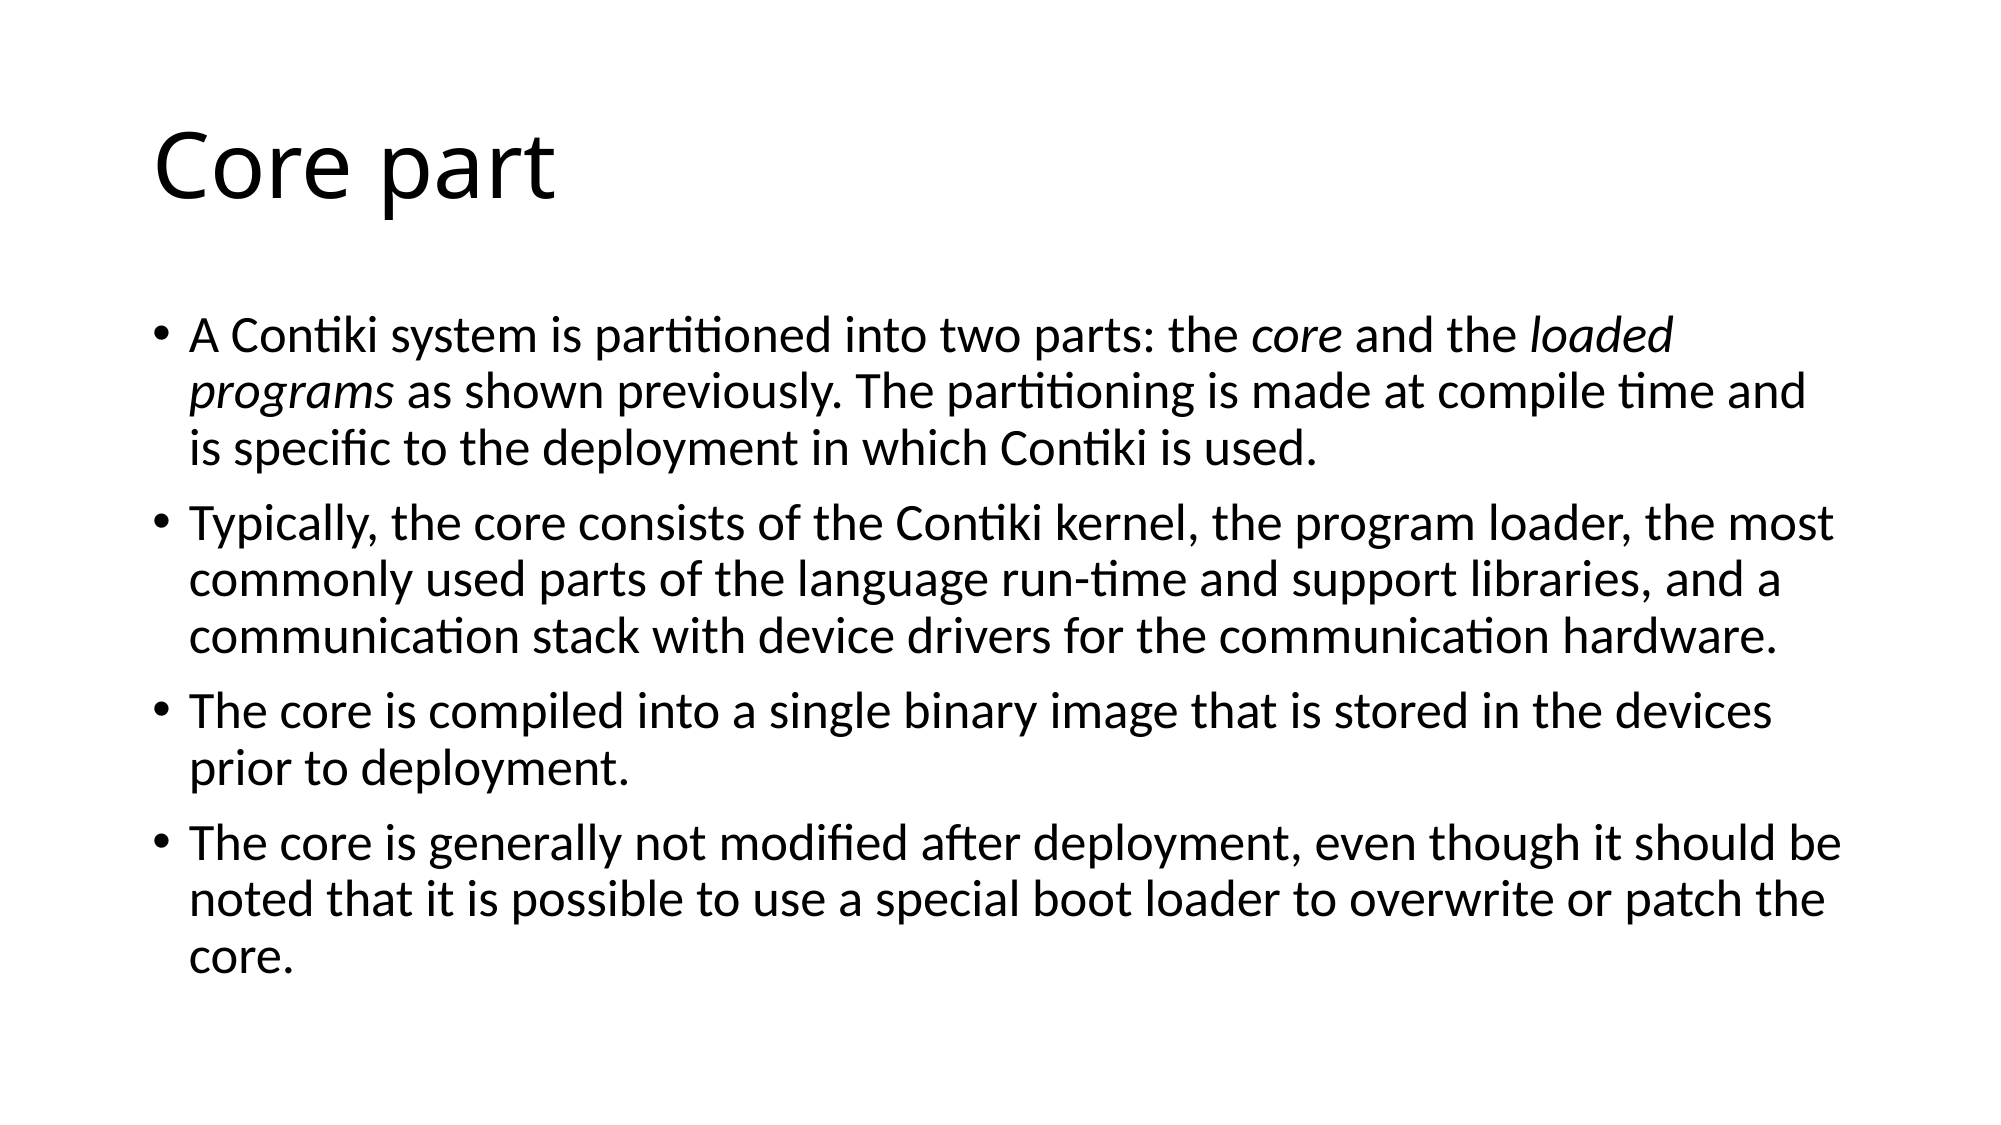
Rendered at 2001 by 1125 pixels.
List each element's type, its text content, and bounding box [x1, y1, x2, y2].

title Core part [137, 59, 1863, 278]
list A Contiki system is partitioned into two parts: the core and the loaded programs as shown previously. The partitioning is made at compile time and is specific to the deployment in which Contiki is used. Typically, the core consists of the Contiki kernel, the program loader, the most commonly used parts of the language run-time and support libraries, and a communication stack with device drivers for the communication hardware. The core is compiled into a single binary image that is stored in the devices prior to deployment. The core is generally not modified after deployment, even though it should be noted that it is possible to use a special boot loader to overwrite or patch the core. [137, 299, 1863, 1014]
